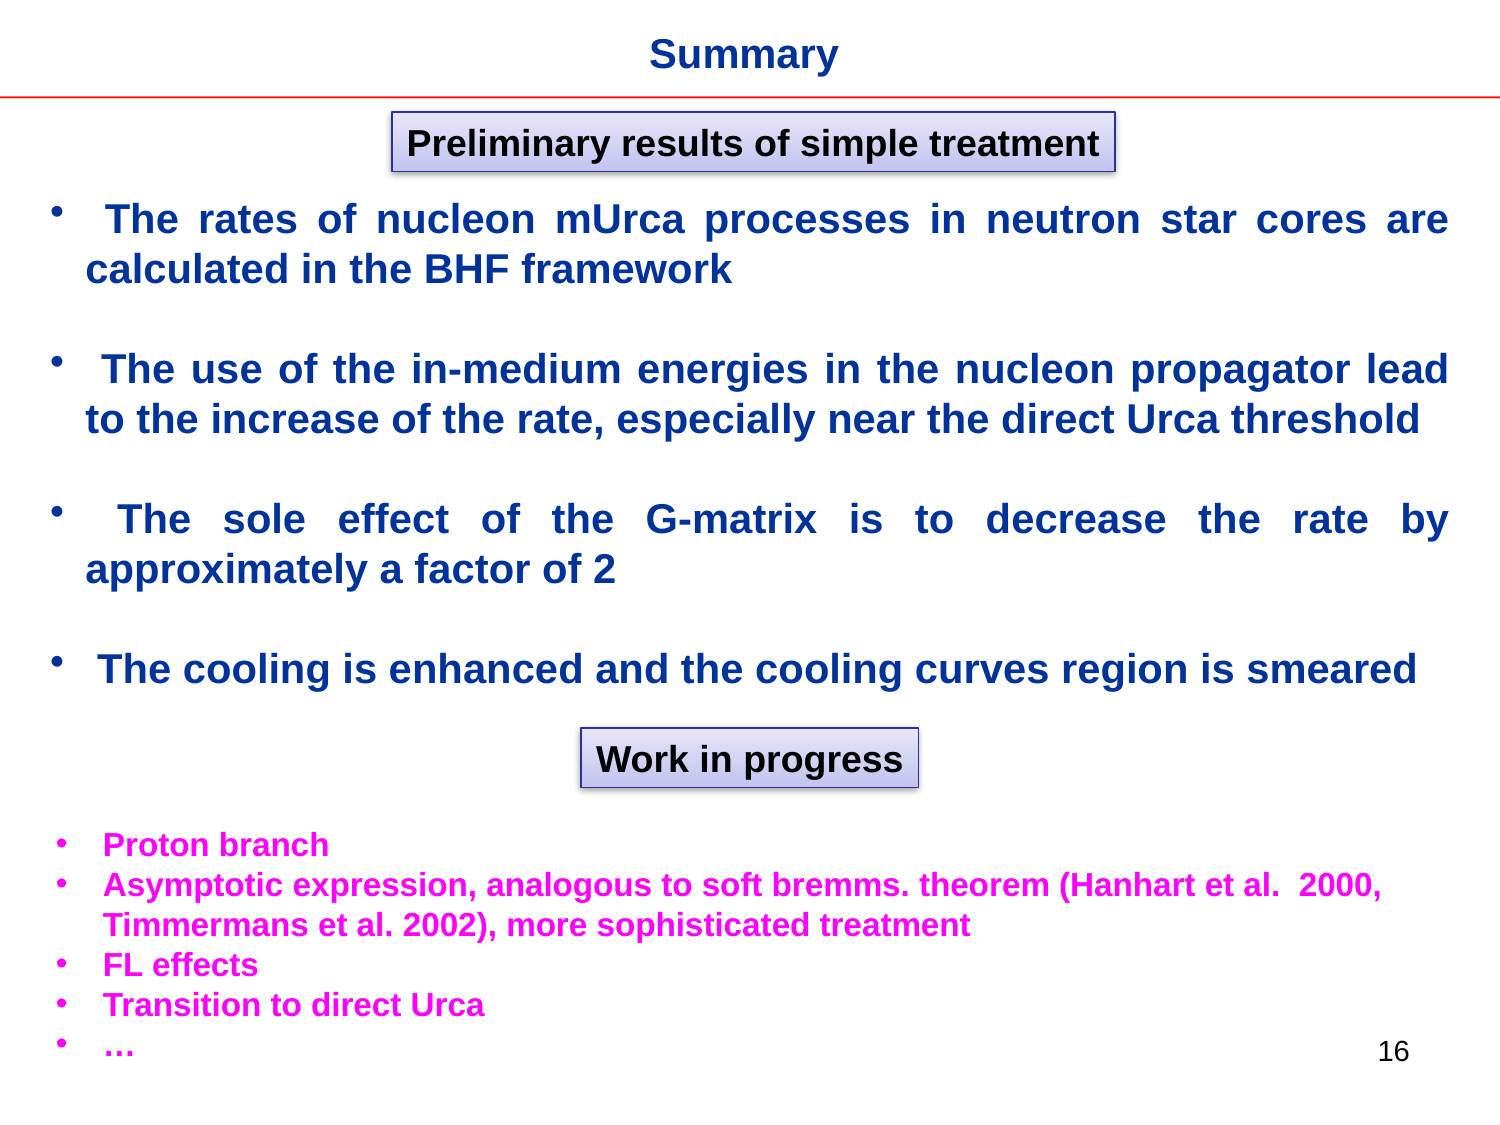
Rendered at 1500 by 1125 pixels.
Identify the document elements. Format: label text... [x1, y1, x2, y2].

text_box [0, 18, 1500, 98]
text_box Work in progress [580, 727, 919, 788]
text_box The rates of nucleon mUrca processes in neutron star cores are calculated in the BHF framework The use of the in-medium energies in the nucleon propagator lead to the increase of the rate, especially near the direct Urca threshold The sole effect of the G-matrix is to decrease the rate by approximately a factor of 2 The cooling is enhanced and the cooling curves region is smeared [35, 184, 1465, 700]
text_box Proton branch Asymptotic expression, analogous to soft bremms. theorem (Hanhart et al. 2000, Timmermans et al. 2002), more sophisticated treatment FL effects Transition to direct Urca … [41, 815, 1412, 1071]
slide_number 16 [1074, 1024, 1426, 1103]
text_box Preliminary results of simple treatment [391, 111, 1116, 172]
